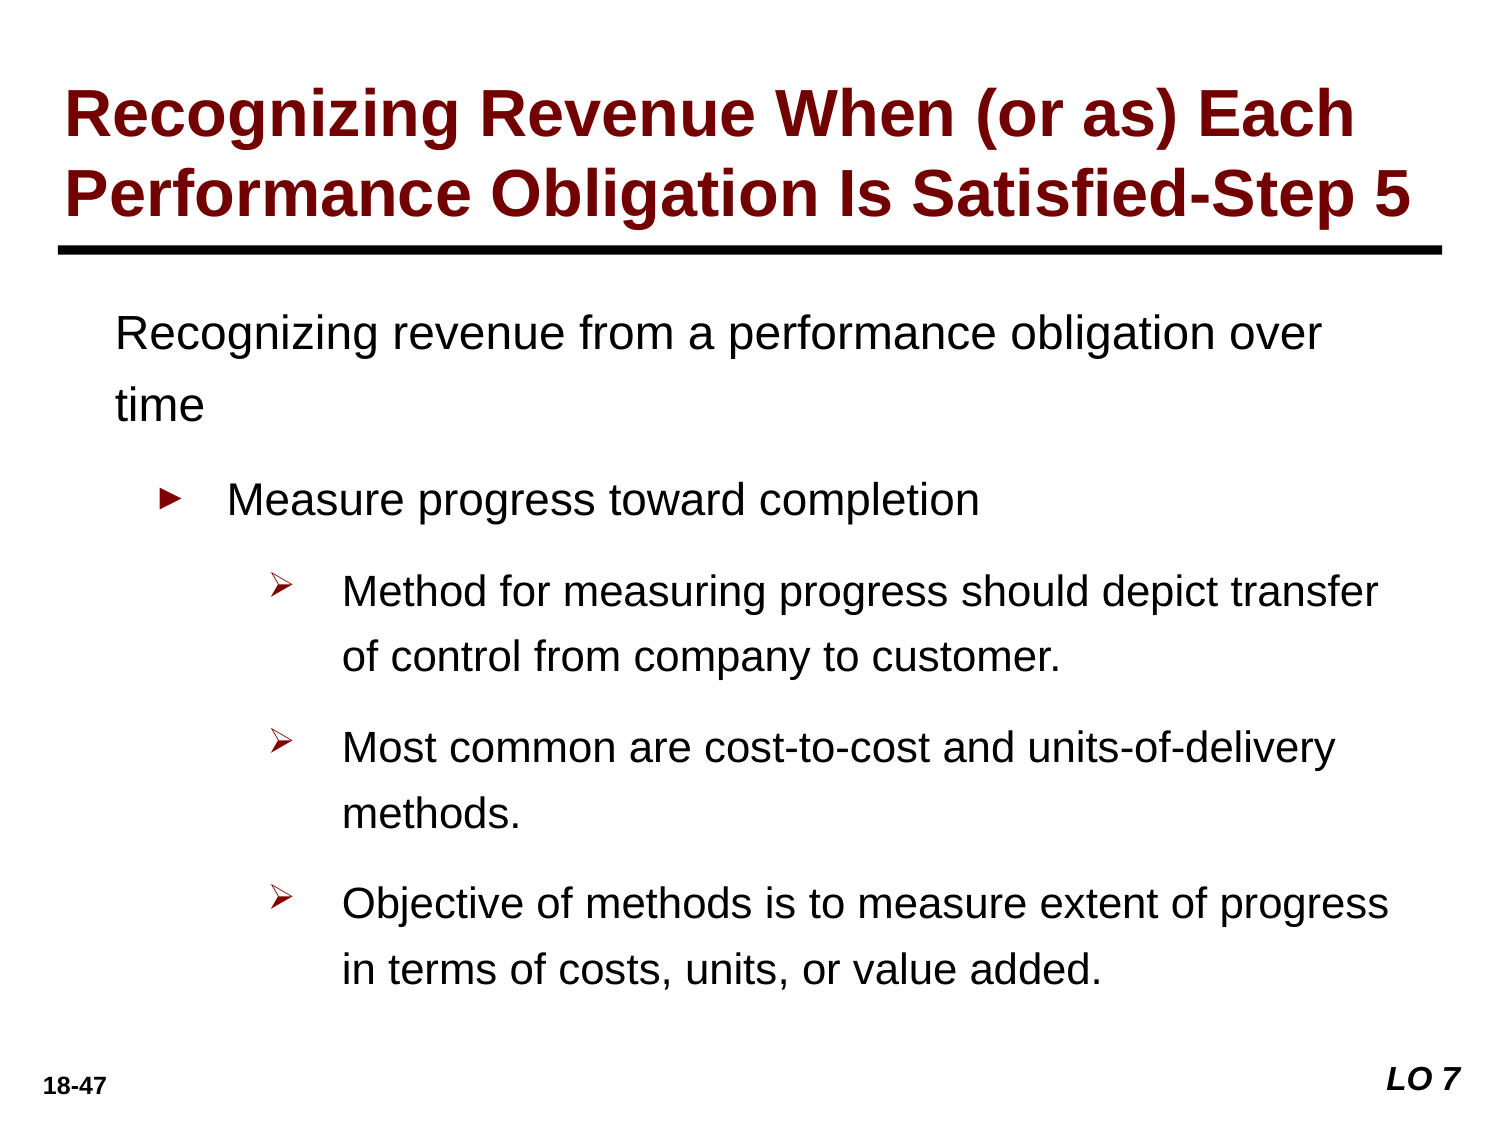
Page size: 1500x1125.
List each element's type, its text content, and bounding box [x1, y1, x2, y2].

text_box Recognizing revenue from a performance obligation over time Measure progress toward completion Method for measuring progress should depict transfer of control from company to customer. Most common are cost-to-cost and units-of-delivery methods. Objective of methods is to measure extent of progress in terms of costs, units, or value added. [99, 279, 1407, 1001]
text_box LO 7 [1337, 1049, 1475, 1105]
text_box Recognizing Revenue When (or as) Each Performance Obligation Is Satisfied-Step 5 [50, 62, 1438, 155]
